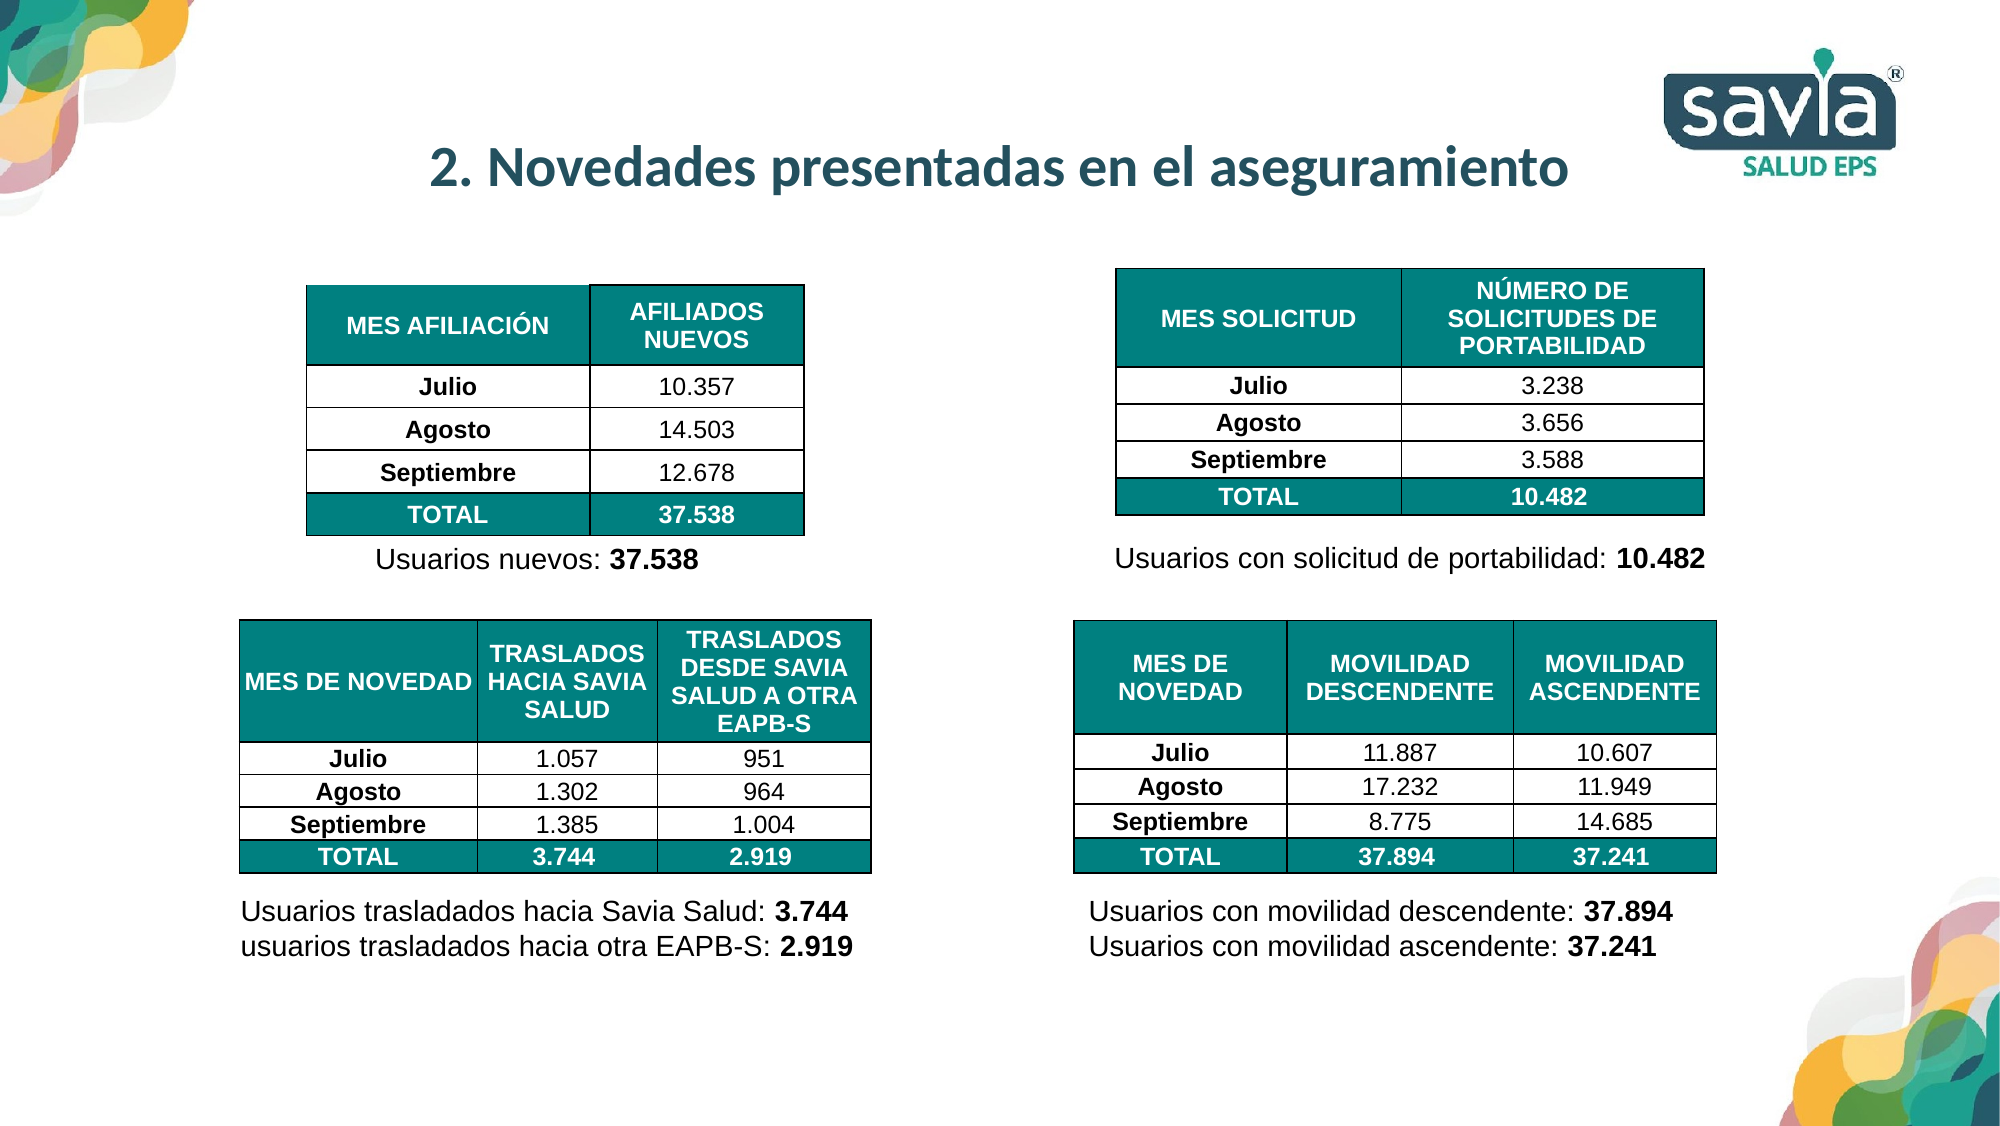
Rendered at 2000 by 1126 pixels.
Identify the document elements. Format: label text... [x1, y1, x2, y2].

table_cell 37.241 [1514, 839, 1716, 872]
text_box Usuarios nuevos: 37.538 [269, 532, 805, 583]
table_cell Septiembre [240, 808, 477, 839]
table_cell TOTAL [1117, 479, 1401, 514]
table_cell Agosto [1117, 405, 1401, 440]
table_cell 10.357 [591, 366, 803, 407]
table_header MES DE NOVEDAD [1075, 621, 1286, 733]
text_box Usuarios con movilidad descendente: 37.894 Usuarios con movilidad ascendente: 37.241 [1073, 885, 1717, 970]
table_cell 11.949 [1514, 770, 1716, 803]
table_cell 3.238 [1402, 368, 1703, 403]
table_cell Julio [307, 366, 589, 407]
table_header MOVILIDAD DESCENDENTE [1288, 621, 1513, 733]
table_cell 3.588 [1402, 442, 1703, 477]
text_box 2. Novedades presentadas en el aseguramiento [398, 120, 1602, 206]
table_header MES SOLICITUD [1117, 269, 1401, 366]
table_cell 10.482 [1402, 479, 1703, 514]
table_cell 1.302 [478, 775, 657, 806]
table_cell 14.685 [1514, 805, 1716, 837]
text_box Usuarios trasladados hacia Savia Salud: 3.744 usuarios trasladados hacia otra EAPB-S: 2.919 [225, 885, 905, 970]
table_header AFILIADOS NUEVOS [591, 286, 803, 364]
table_cell 1.385 [478, 808, 657, 839]
table_cell 37.538 [591, 494, 803, 535]
table_cell TOTAL [1075, 839, 1286, 872]
table_cell Julio [1075, 735, 1286, 768]
table_header MES AFILIACIÓN [307, 285, 589, 364]
table_cell Septiembre [307, 451, 589, 492]
table_cell 37.894 [1288, 839, 1513, 872]
table_cell 11.887 [1288, 735, 1513, 768]
table_cell 17.232 [1288, 770, 1513, 803]
text_box Usuarios con solicitud de portabilidad: 10.482 [1021, 531, 1799, 582]
table_cell 3.656 [1402, 405, 1703, 440]
picture [0, 0, 2000, 1126]
table_cell TOTAL [240, 841, 477, 872]
table_header TRASLADOS HACIA SAVIA SALUD [478, 621, 657, 741]
table_cell Agosto [307, 408, 589, 449]
table_cell 3.744 [478, 841, 657, 872]
table_cell 1.004 [658, 808, 870, 839]
table_header TRASLADOS DESDE SAVIA SALUD A OTRA EAPB-S [658, 621, 870, 741]
table_cell Agosto [240, 775, 477, 806]
table_header NÚMERO DE SOLICITUDES DE PORTABILIDAD [1402, 269, 1703, 366]
table_cell 1.057 [478, 743, 657, 774]
table_cell Septiembre [1117, 442, 1401, 477]
table_cell 12.678 [591, 451, 803, 492]
table_cell Septiembre [1075, 805, 1286, 837]
table_cell 8.775 [1288, 805, 1513, 837]
table_cell Julio [240, 743, 477, 774]
table_cell Julio [1117, 368, 1401, 403]
table_header MES DE NOVEDAD [240, 621, 477, 741]
table_header MOVILIDAD ASCENDENTE [1514, 621, 1716, 733]
table_cell 951 [658, 743, 870, 774]
table_cell TOTAL [307, 494, 589, 535]
table_cell 2.919 [658, 841, 870, 872]
table_cell 14.503 [591, 408, 803, 449]
table_cell 10.607 [1514, 735, 1716, 768]
table_cell Agosto [1075, 770, 1286, 803]
table_cell 964 [658, 775, 870, 806]
